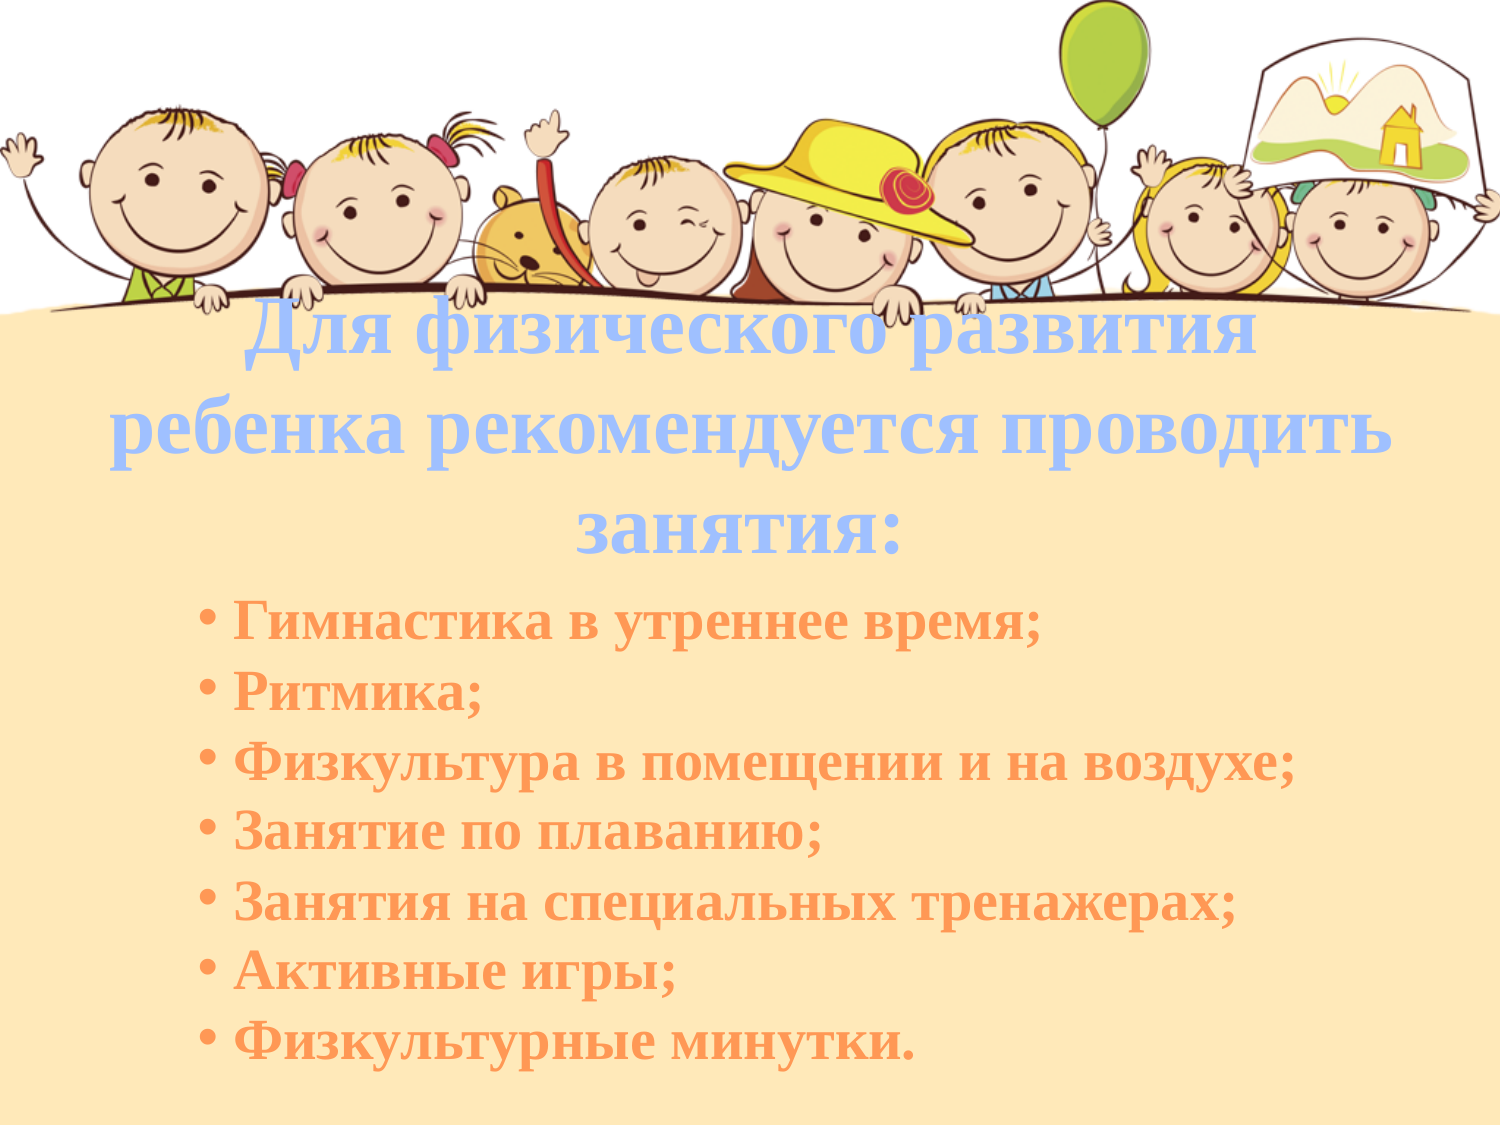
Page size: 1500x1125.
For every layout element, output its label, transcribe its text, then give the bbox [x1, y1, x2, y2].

text_box Гимнастика в утреннее время; Ритмика; Физкультура в помещении и на воздухе; Занятие по плаванию; Занятия на специальных тренажерах; Активные игры; Физкультурные минутки. [182, 574, 1365, 1125]
title Для физического развития ребенка рекомендуется проводить занятия: [76, 326, 1427, 514]
picture [0, 0, 1500, 1125]
